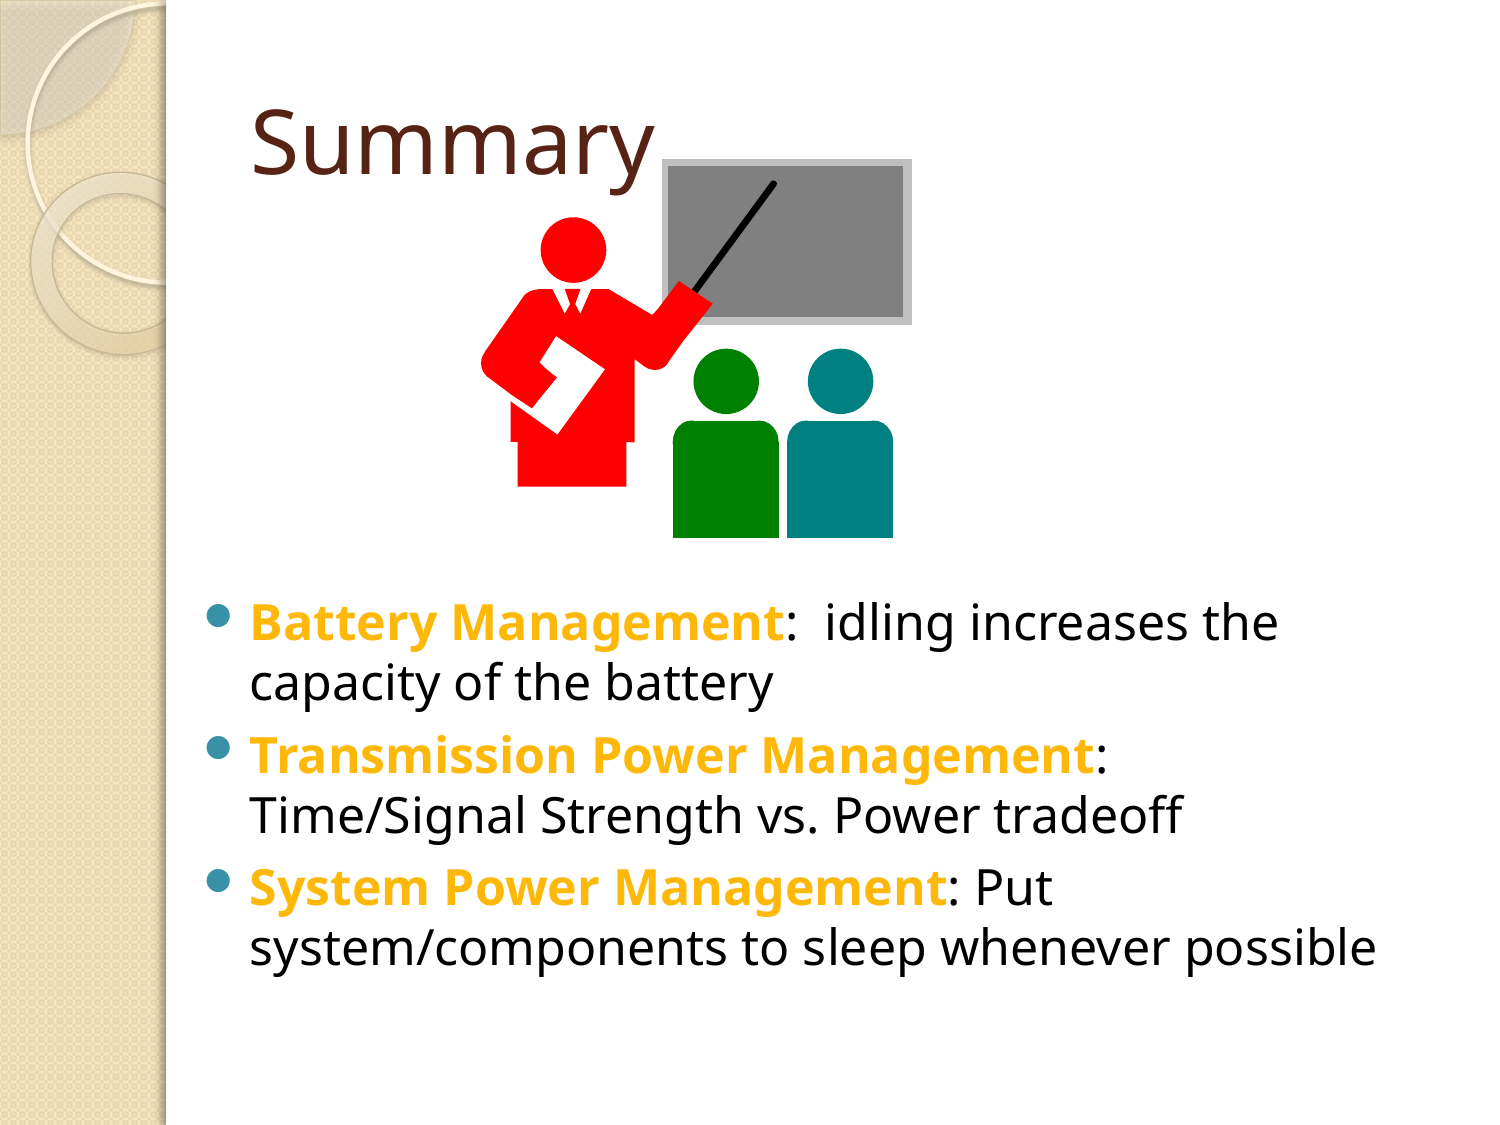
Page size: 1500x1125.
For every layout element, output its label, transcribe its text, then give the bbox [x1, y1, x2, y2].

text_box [479, 158, 913, 538]
title Summary [235, 45, 1466, 233]
list Battery Management: idling increases the capacity of the battery Transmission Power Management: Time/Signal Strength vs. Power tradeoff System Power Management: Put system/components to sleep whenever possible [174, 583, 1425, 1002]
